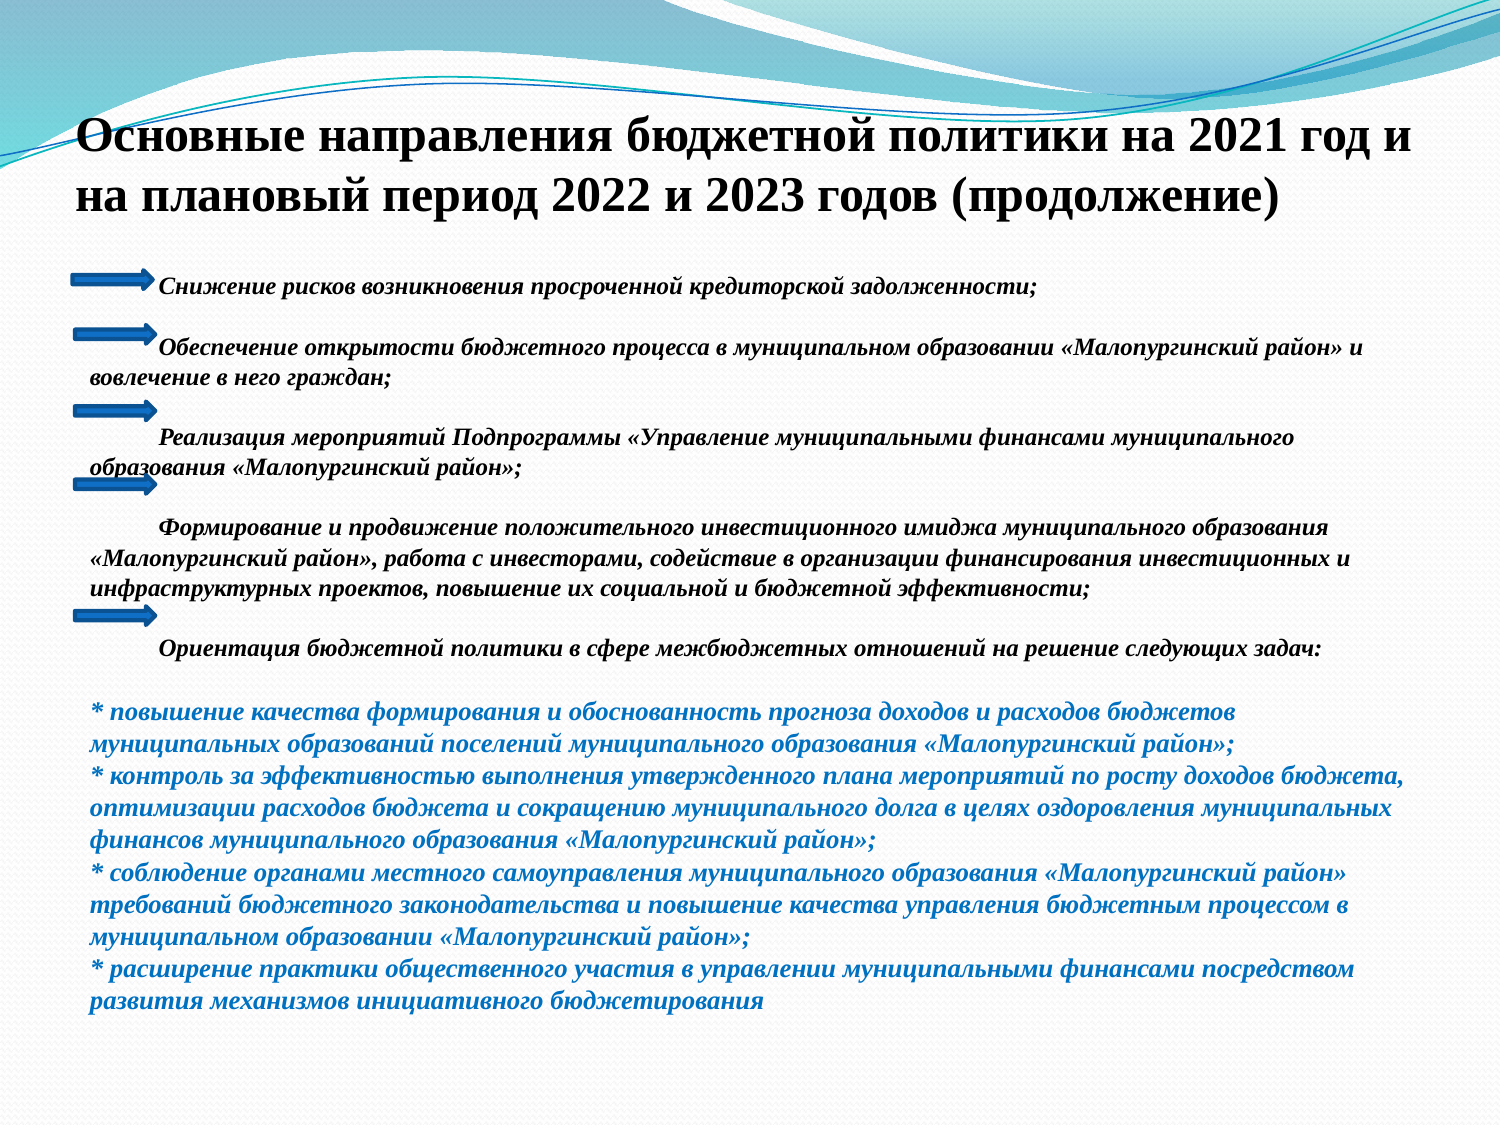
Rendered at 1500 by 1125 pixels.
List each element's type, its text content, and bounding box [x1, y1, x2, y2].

text_box [72, 604, 158, 627]
list Снижение рисков возникновения просроченной кредиторской задолженности; Обеспечение открытости бюджетного процесса в муниципальном образовании «Малопургинский район» и вовлечение в него граждан; Реализация мероприятий Подпрограммы «Управление муниципальными финансами муниципального образования «Малопургинский район»; Формирование и продвижение положительного инвестиционного имиджа муниципального образования «Малопургинский район», работа с инвесторами, содействие в организации финансирования инвестиционных и инфраструктурных проектов, повышение их социальной и бюджетной эффективности; Ориентация бюджетной политики в сфере межбюджетных отношений на решение следующих задач: * повышение качества формирования и обоснованность прогноза доходов и расходов бюджетов муниципальных образований поселений муниципального образования «Малопургинский район»; * контроль за эффективностью выполнения утвержденного плана мероприятий по росту доходов бюджета, оптимизации расходов бюджета и сокращению муниципального долга в целях оздоровления муниципальных финансов муниципального образования «Малопургинский район»; * соблюдение органами местного самоуправления муниципального образования «Малопургинский район» требований бюджетного законодательства и повышение качества управления бюджетным процессом в муниципальном образовании «Малопургинский район»; * расширение практики общественного участия в управлении муниципальными финансами посредством развития механизмов инициативного бюджетирования [75, 262, 1425, 1038]
text_box [70, 268, 155, 291]
text_box [72, 322, 158, 346]
text_box [72, 399, 158, 423]
text_box [72, 472, 158, 496]
title Основные направления бюджетной политики на 2021 год и на плановый период 2022 и 2023 годов (продолжение) [75, 75, 1425, 222]
